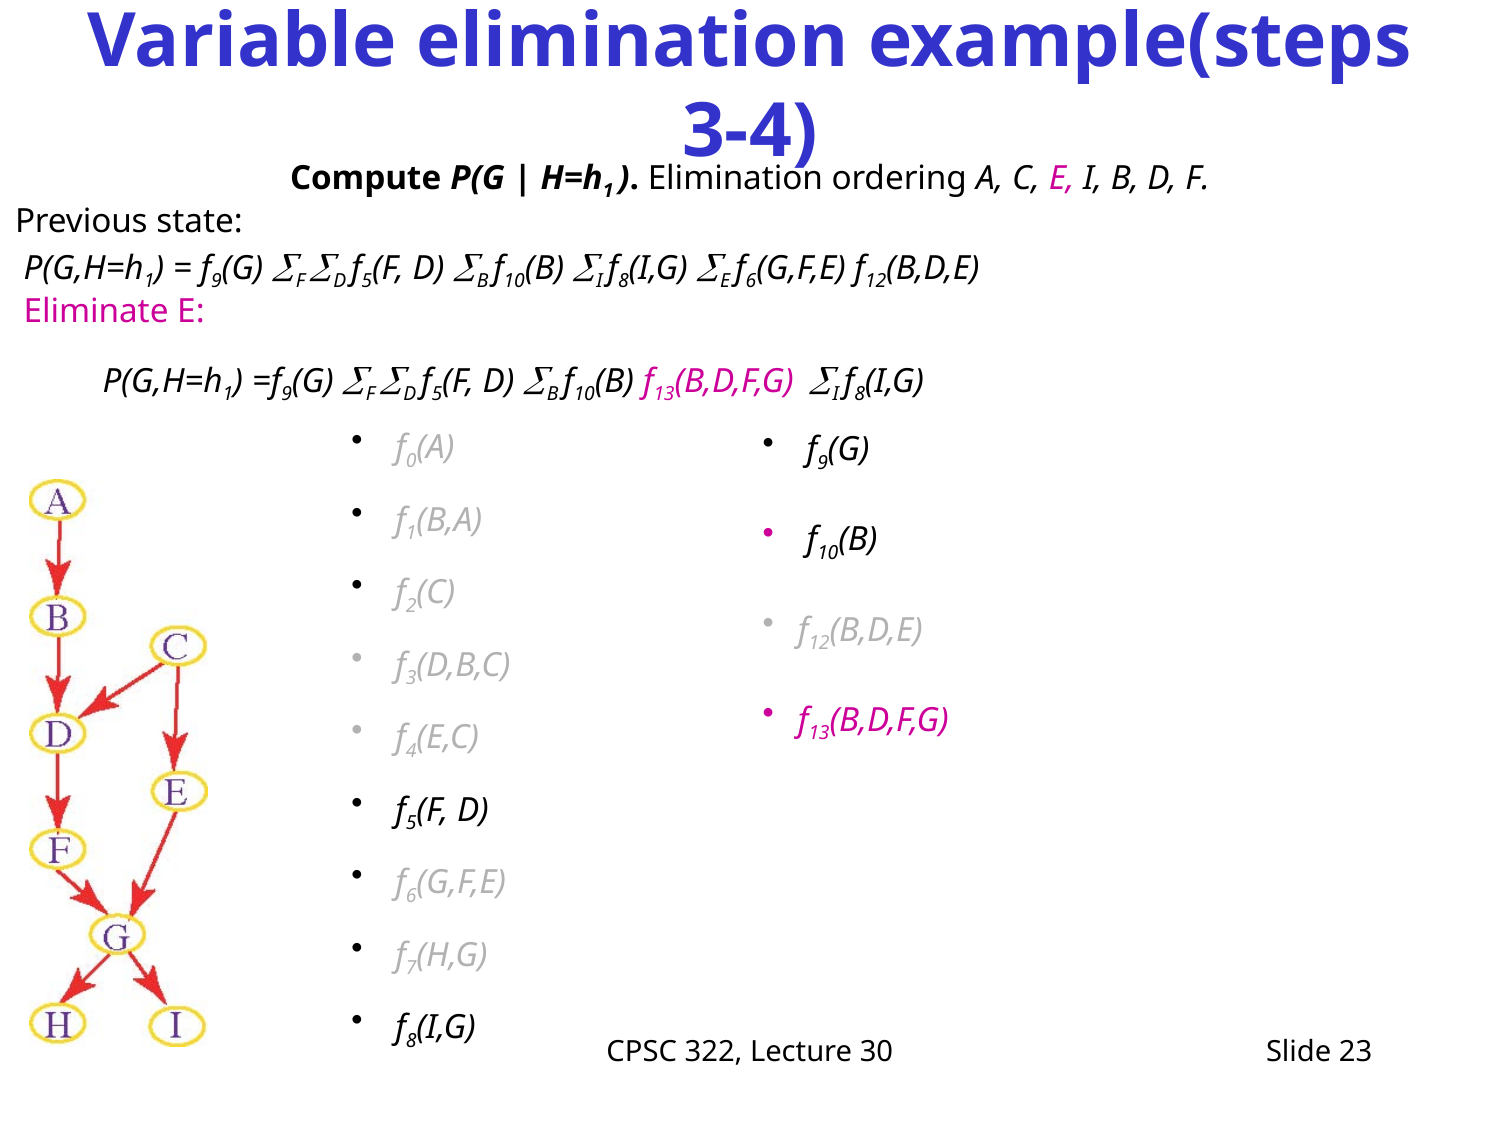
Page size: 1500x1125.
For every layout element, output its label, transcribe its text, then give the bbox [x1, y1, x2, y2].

picture [29, 479, 208, 1047]
text_box f0(A) f1(B,A) f2(C) f3(D,B,C) f4(E,C) f5(F, D) f6(G,F,E) f7(H,G) f8(I,G) [336, 420, 632, 1054]
text_box f9(G) f10(B) f12(B,D,E) f13(B,D,F,G) [708, 420, 1500, 1125]
list Compute P(G | H=h1 ). Elimination ordering A, C, E, I, B, D, F. Previous state: P(G,H=h1) = f9(G) F D f5(F, D) B f10(B) I f8(I,G) E f6(G,F,E) f12(B,D,E) Eliminate E: P(G,H=h1) =f9(G) F D f5(F, D) B f10(B) f13(B,D,F,G) I f8(I,G) [0, 148, 1500, 469]
title Variable elimination example(steps 3-4) [49, 24, 1451, 138]
footer CPSC 322, Lecture 30 [512, 1024, 708, 1101]
